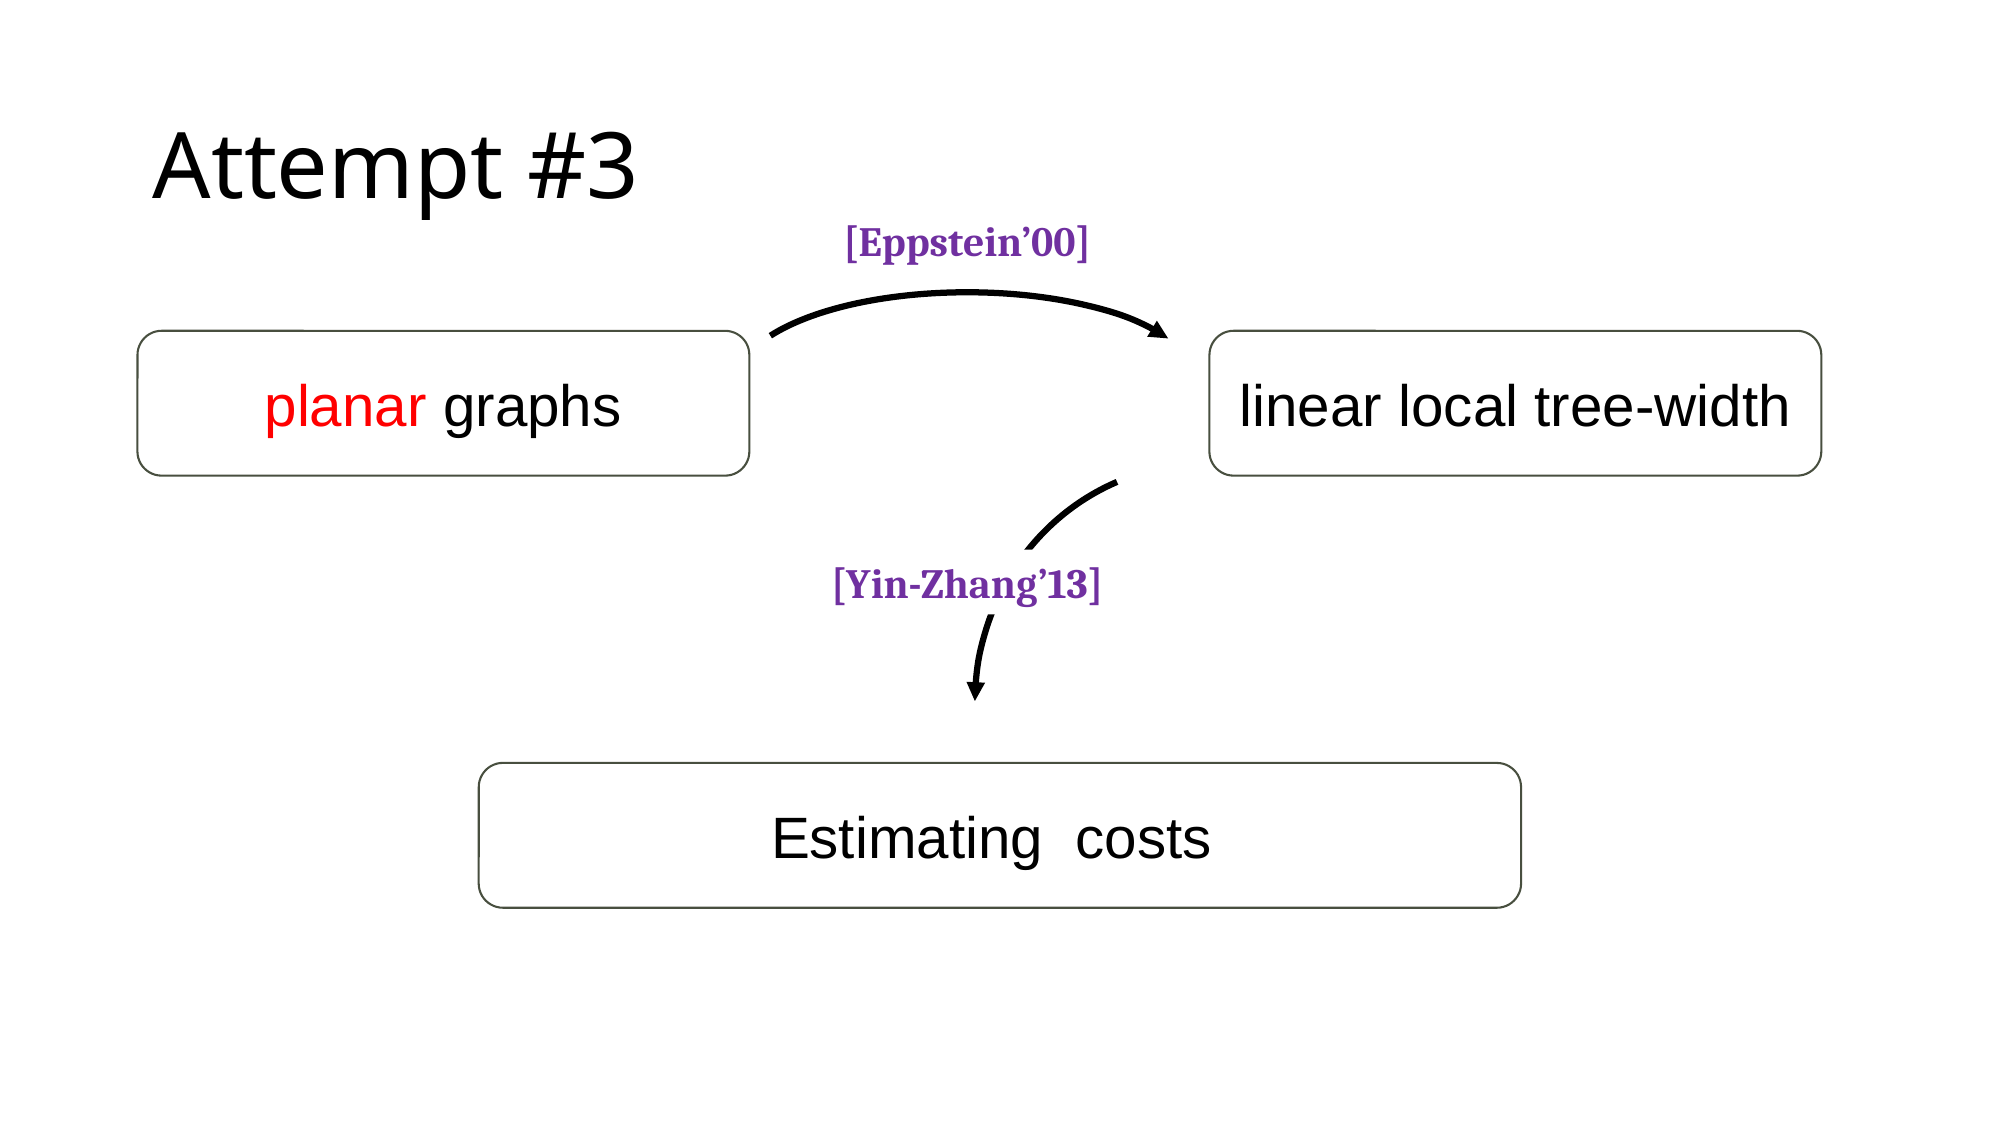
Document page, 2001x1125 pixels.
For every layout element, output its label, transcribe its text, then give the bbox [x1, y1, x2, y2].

text_box [Yin-Zhang’13] [788, 549, 1147, 615]
title Attempt #3 [137, 59, 1863, 278]
text_box [969, 555, 1210, 709]
text_box [1028, 481, 1145, 549]
text_box linear local tree-width [1208, 329, 1823, 477]
text_box planar graphs [136, 329, 751, 477]
text_box [770, 291, 1169, 384]
text_box [Eppstein’00] [788, 207, 1147, 273]
